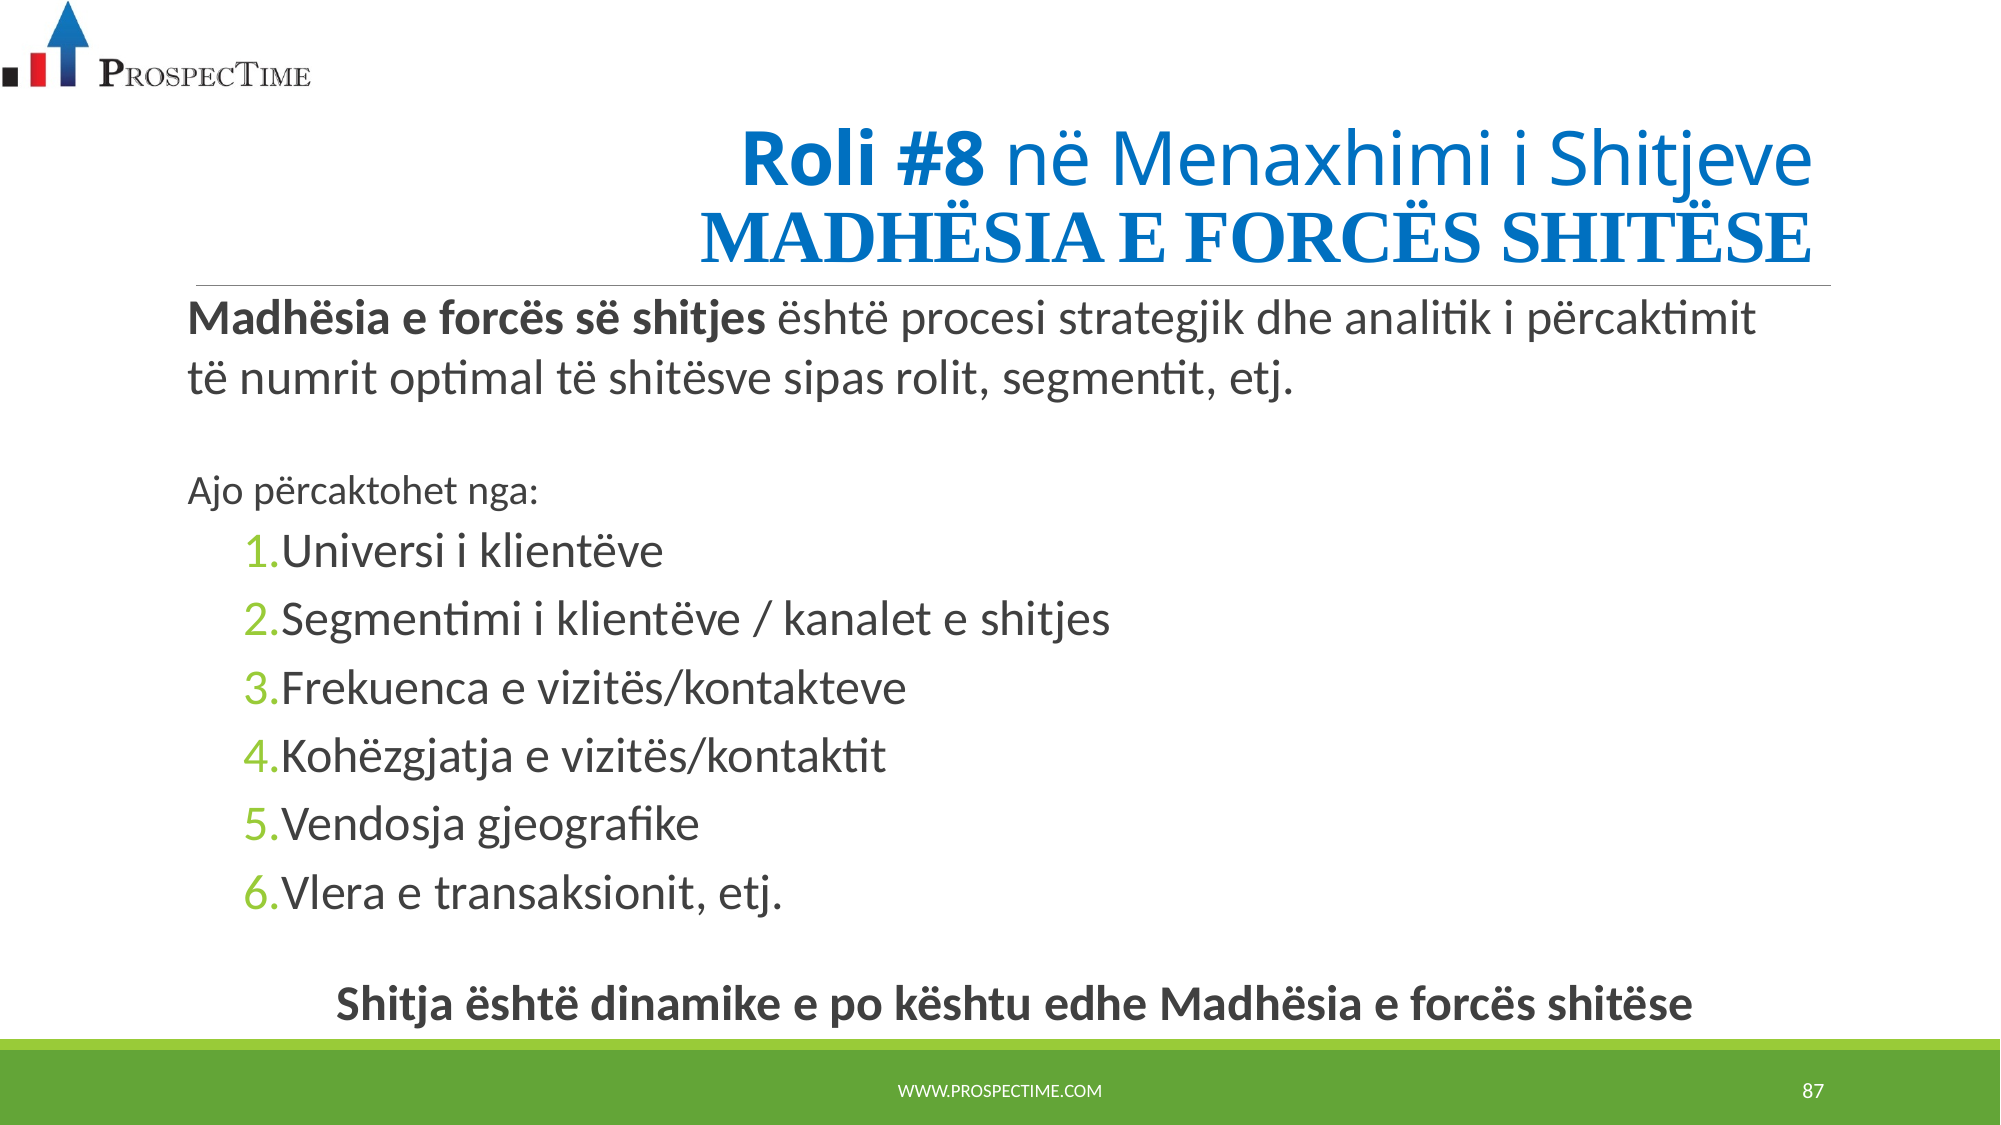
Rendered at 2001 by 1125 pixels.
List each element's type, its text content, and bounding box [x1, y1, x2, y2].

list Madhësia e forcës së shitjes është procesi strategjik dhe analitik i përcaktimit të numrit optimal të shitësve sipas rolit, segmentit, etj. Ajo përcaktohet nga: Universi i klientëve Segmentimi i klientëve / kanalet e shitjes Frekuenca e vizitës/kontakteve Kohëzgjatja e vizitës/kontaktit Vendosja gjeografike Vlera e transaksionit, etj. Shitja është dinamike e po kështu edhe Madhësia e forcës shitëse [187, 277, 1788, 1043]
footer www.prospectime.com [604, 1059, 1396, 1120]
title Roli #8 në Menaxhimi i Shitjeve MADHËSIA E FORCËS SHITËSE [180, 47, 1830, 285]
picture [0, 0, 313, 89]
slide_number 87 [1624, 1059, 1840, 1120]
